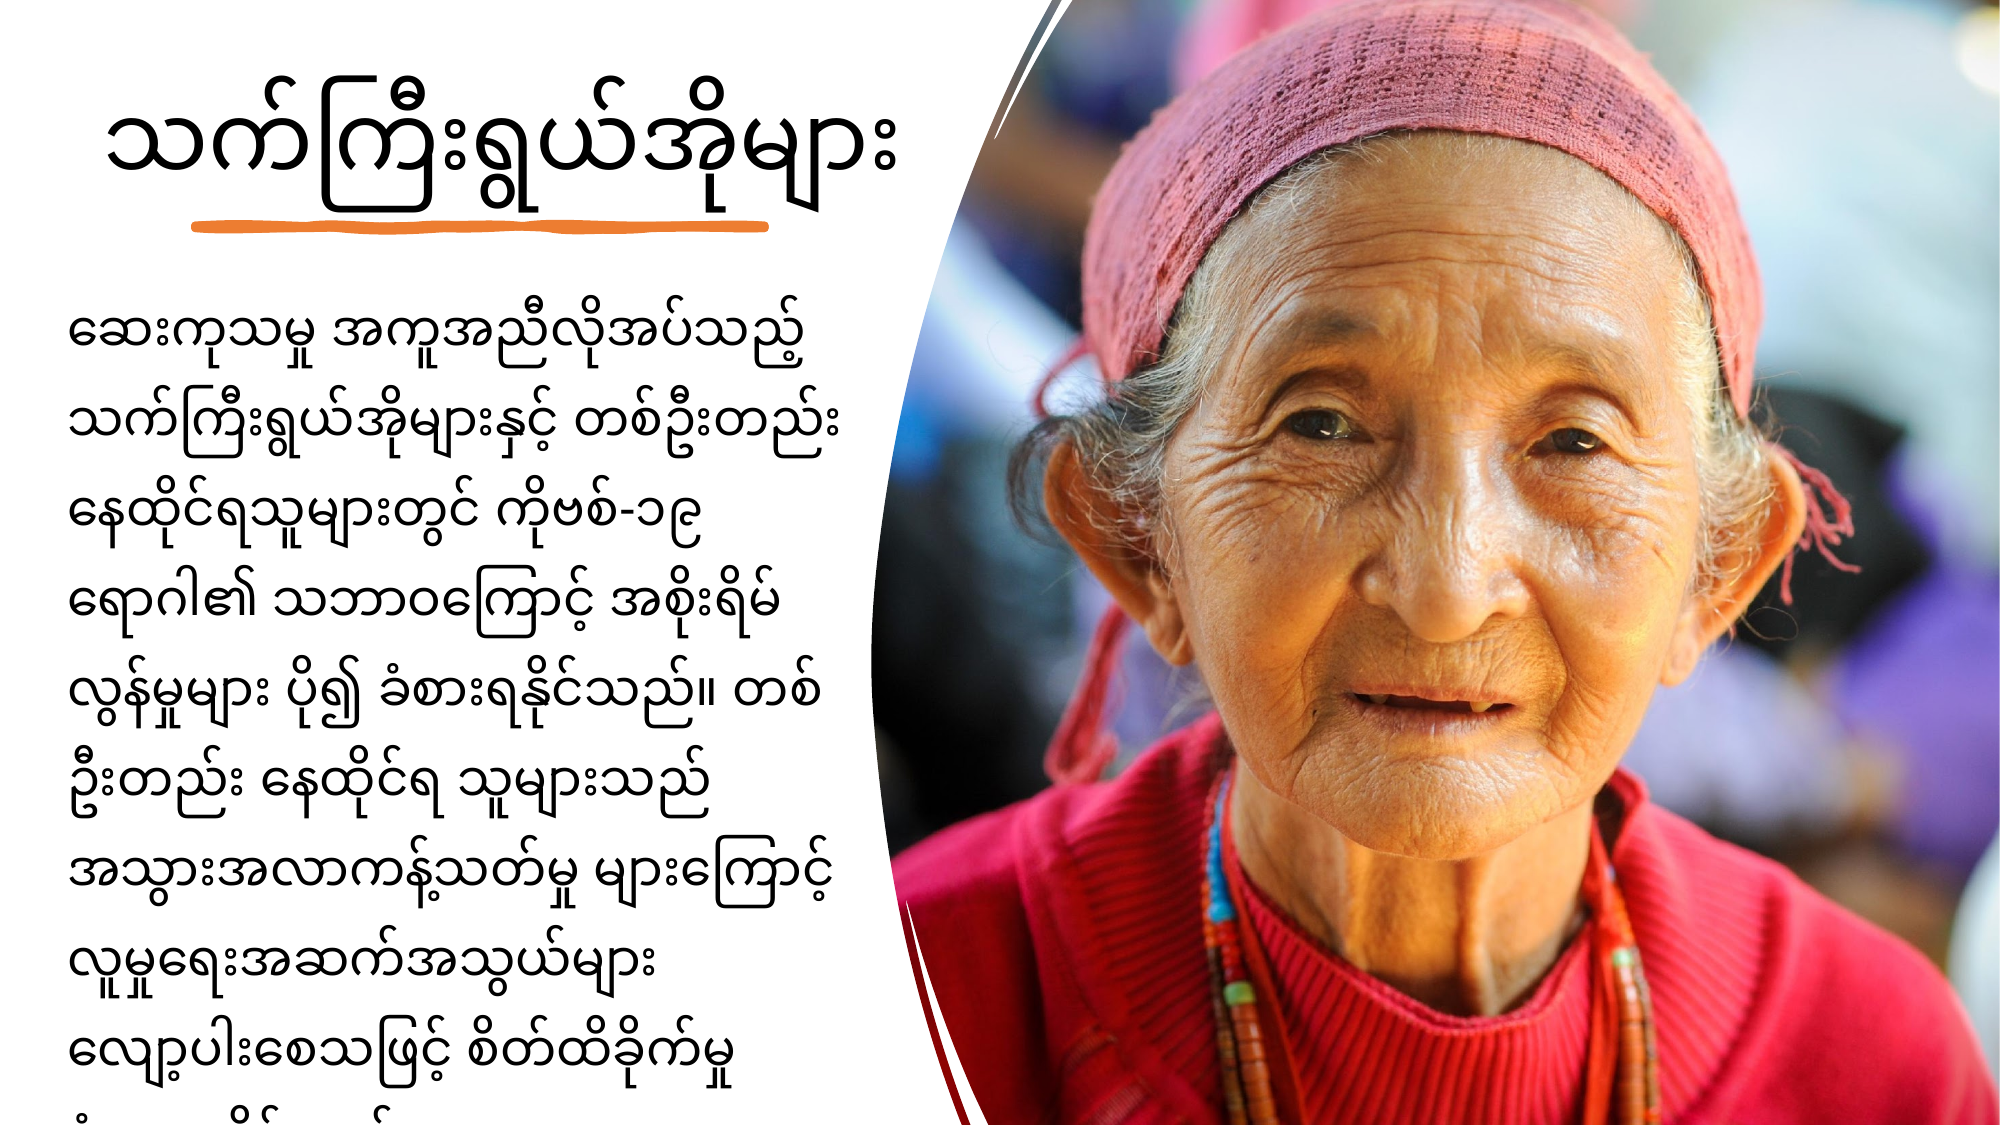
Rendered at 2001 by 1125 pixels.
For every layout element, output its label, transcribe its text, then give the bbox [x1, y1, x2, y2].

subtitle ဆေးကုသမှု အကူအညီလိုအပ်သည့် သက်ကြီးရွယ်အိုများနှင့် တစ်ဦးတည်း နေထိုင်ရသူများတွင် ကိုဗစ်-၁၉ ရောဂါ၏ သဘာဝကြောင့် အစိုးရိမ်လွန်မှုများ ပို၍ ခံစားရနိုင်သည်။ တစ်ဦးတည်း နေထိုင်ရ သူများသည် အသွားအလာကန့်သတ်မှု များကြောင့် လူမှုရေးအဆက်အသွယ်များ လျော့ပါးစေသဖြင့် စိတ်ထိခိုက်မှု ခံစားရ နိုင်သည်။ [52, 258, 865, 1043]
text_box [194, 223, 765, 231]
picture [871, 0, 2000, 1125]
text_box [0, 0, 868, 1125]
title သက်ကြီးရွယ်အိုများ [88, 61, 865, 197]
